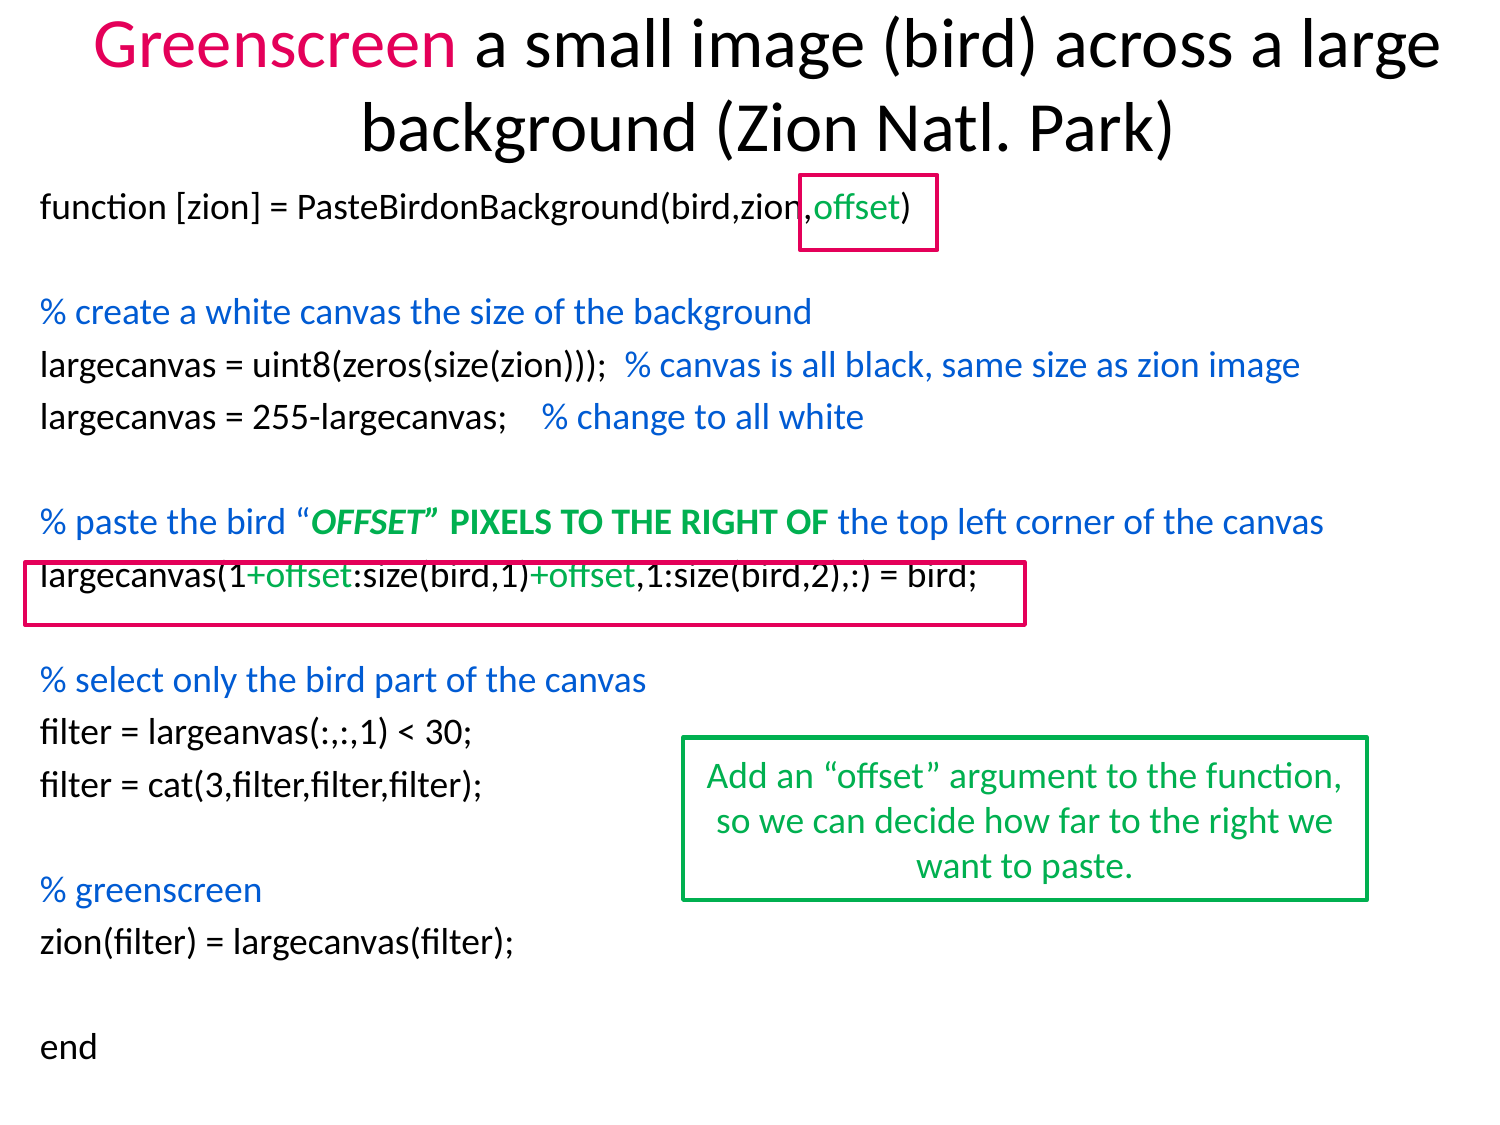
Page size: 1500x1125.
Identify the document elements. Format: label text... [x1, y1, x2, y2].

list function [zion] = PasteBirdonBackground(bird,zion,offset) % create a white canvas the size of the background largecanvas = uint8(zeros(size(zion))); % canvas is all black, same size as zion image largecanvas = 255-largecanvas; % change to all white % paste the bird “OFFSET” PIXELS TO THE RIGHT OF the top left corner of the canvas largecanvas(1+offset:size(bird,1)+offset,1:size(bird,2),:) = bird; % select only the bird part of the canvas filter = largeanvas(:,:,1) < 30; filter = cat(3,filter,filter,filter); % greenscreen zion(filter) = largecanvas(filter); end [24, 174, 1500, 1025]
text_box Add an “offset” argument to the function, so we can decide how far to the right we want to paste. [681, 735, 1369, 902]
text_box [798, 173, 939, 252]
title Greenscreen a small image (bird) across a large background (Zion Natl. Park) [75, 0, 1463, 174]
text_box [23, 560, 1027, 627]
